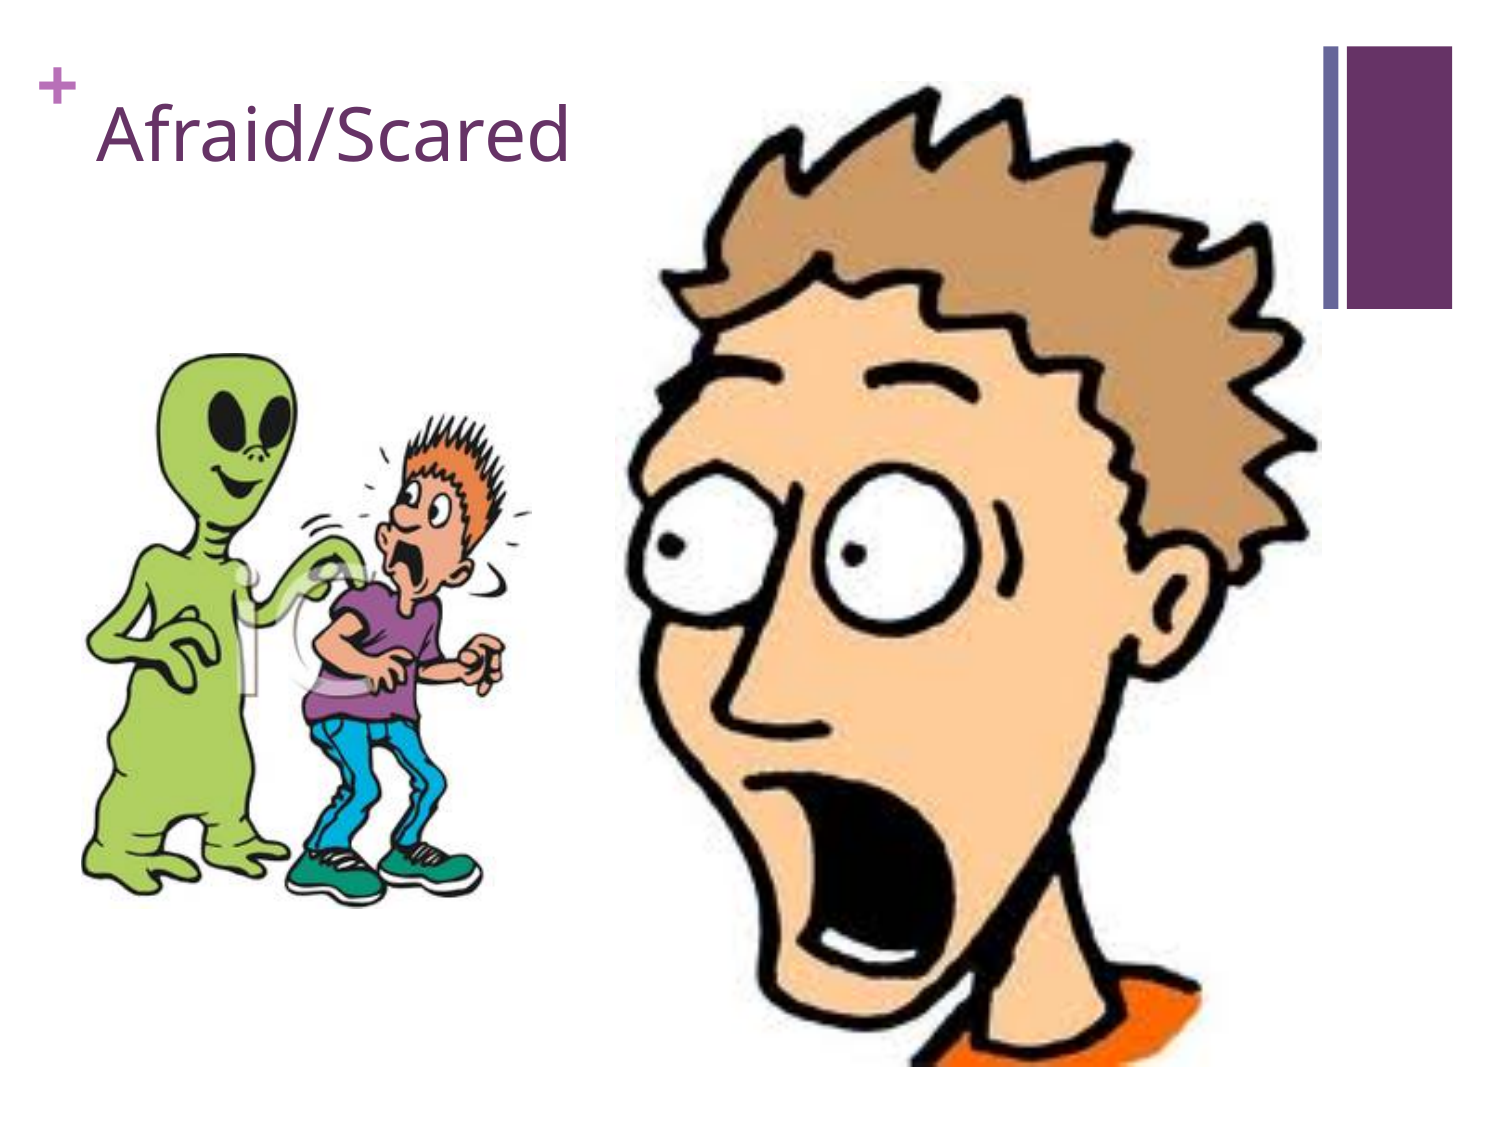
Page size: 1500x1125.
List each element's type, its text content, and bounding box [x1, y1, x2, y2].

picture [81, 353, 532, 909]
title Afraid/Scared [81, 79, 614, 263]
picture [614, 81, 1322, 1068]
